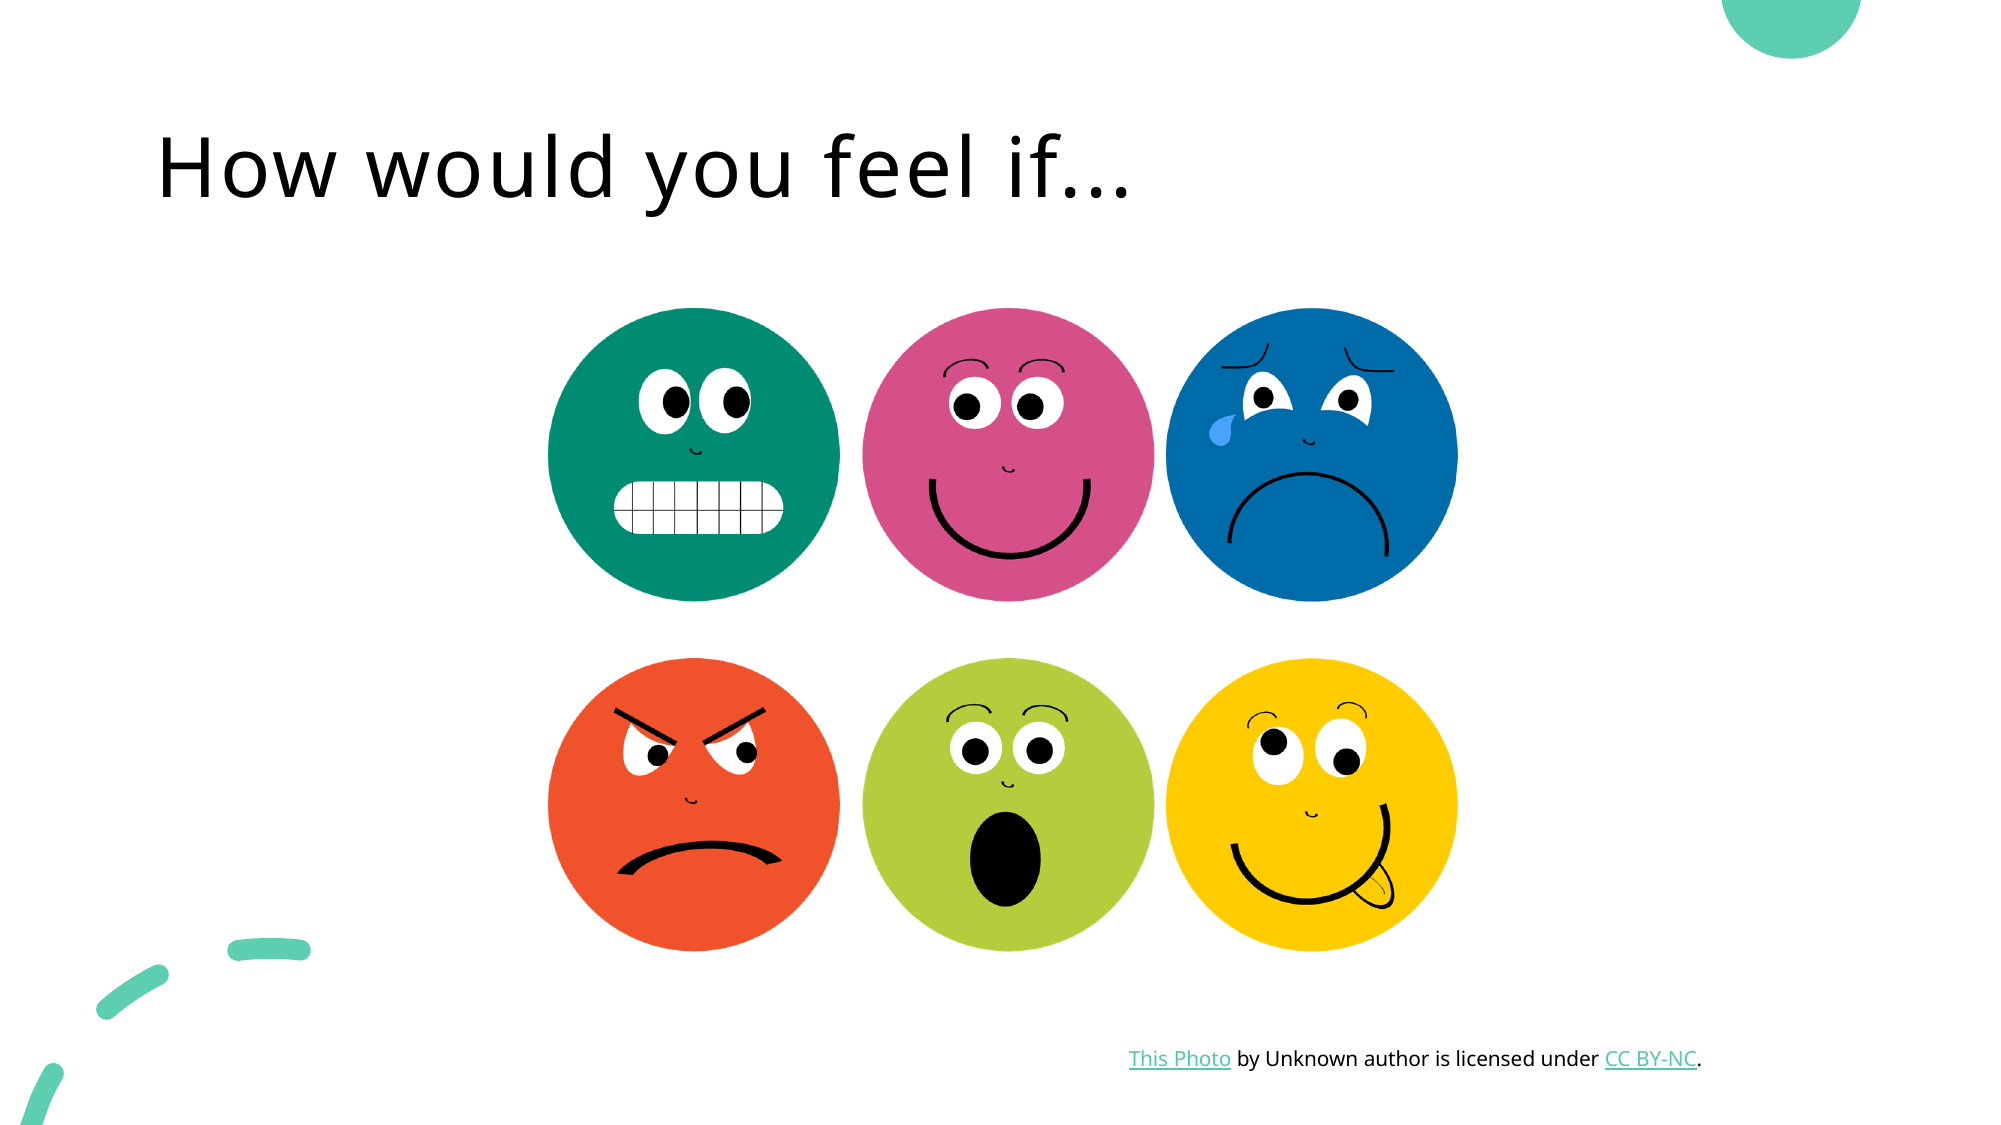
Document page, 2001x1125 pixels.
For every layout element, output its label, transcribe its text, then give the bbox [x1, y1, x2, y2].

title How would you feel if... [137, 59, 1863, 278]
text_box This Photo by Unknown author is licensed under CC BY-NC. [1113, 1038, 1948, 1091]
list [508, 266, 1494, 1003]
